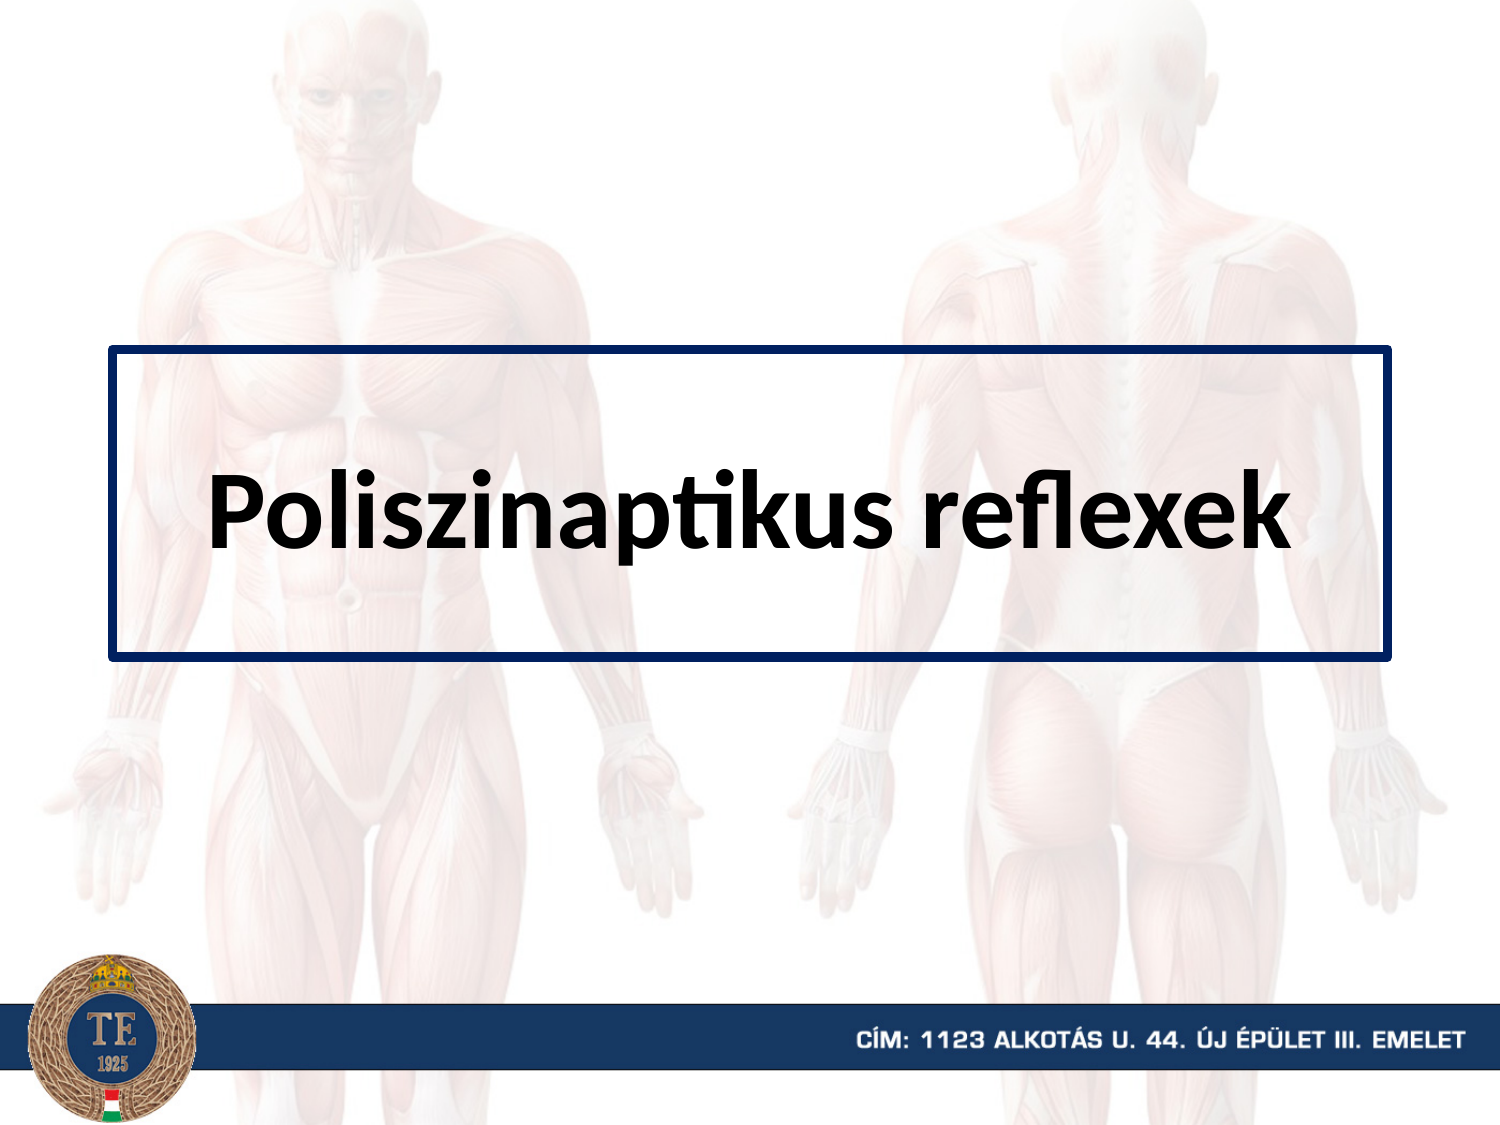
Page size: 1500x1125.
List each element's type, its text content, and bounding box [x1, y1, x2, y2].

title Poliszinaptikus reflexek [110, 347, 1390, 659]
picture [0, 0, 1500, 1125]
